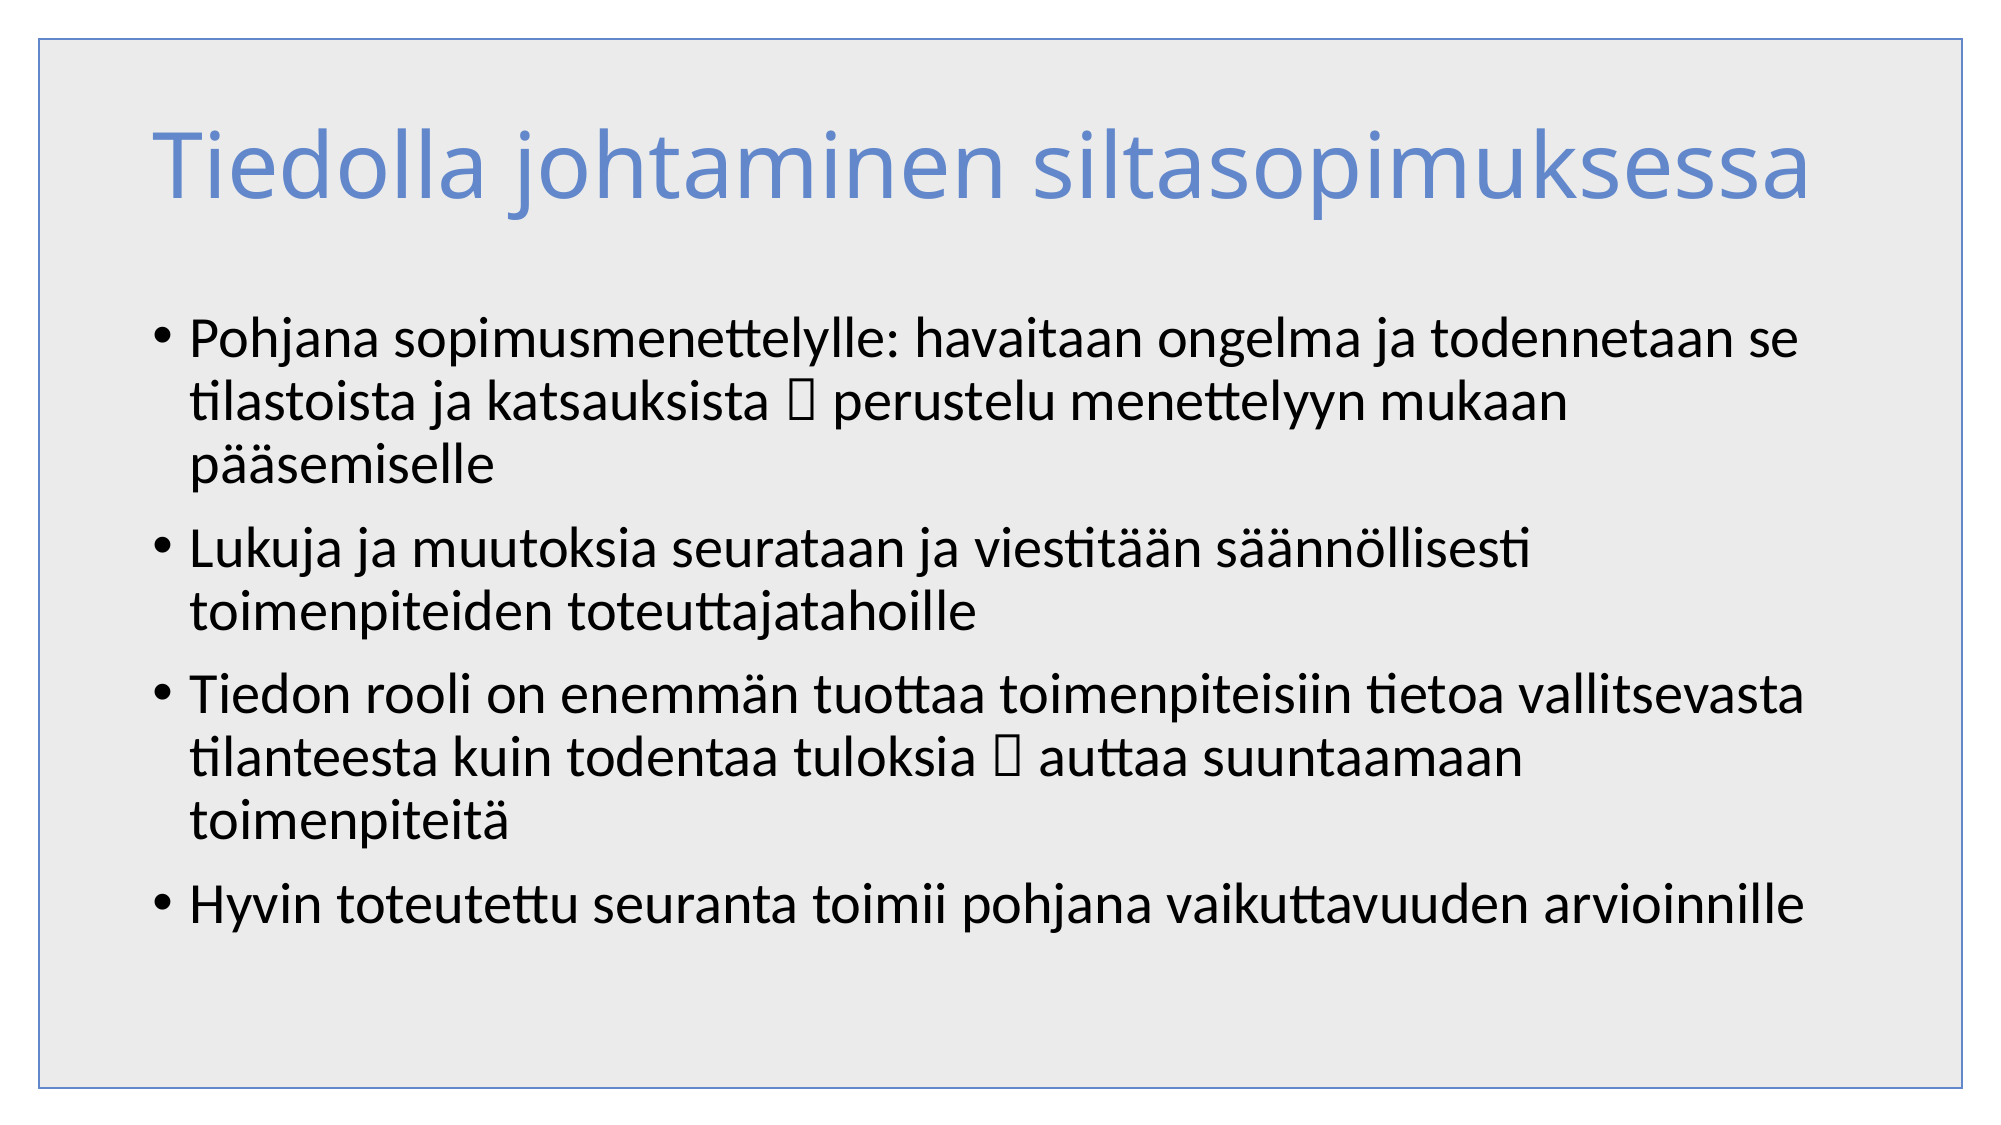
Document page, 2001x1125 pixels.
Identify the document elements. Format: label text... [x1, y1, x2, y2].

text_box [38, 38, 1963, 1089]
title Tiedolla johtaminen siltasopimuksessa [137, 59, 1863, 278]
list Pohjana sopimusmenettelylle: havaitaan ongelma ja todennetaan se tilastoista ja katsauksista  perustelu menettelyyn mukaan pääsemiselle Lukuja ja muutoksia seurataan ja viestitään säännöllisesti toimenpiteiden toteuttajatahoille Tiedon rooli on enemmän tuottaa toimenpiteisiin tietoa vallitsevasta tilanteesta kuin todentaa tuloksia  auttaa suuntaamaan toimenpiteitä Hyvin toteutettu seuranta toimii pohjana vaikuttavuuden arvioinnille [137, 299, 1863, 1014]
